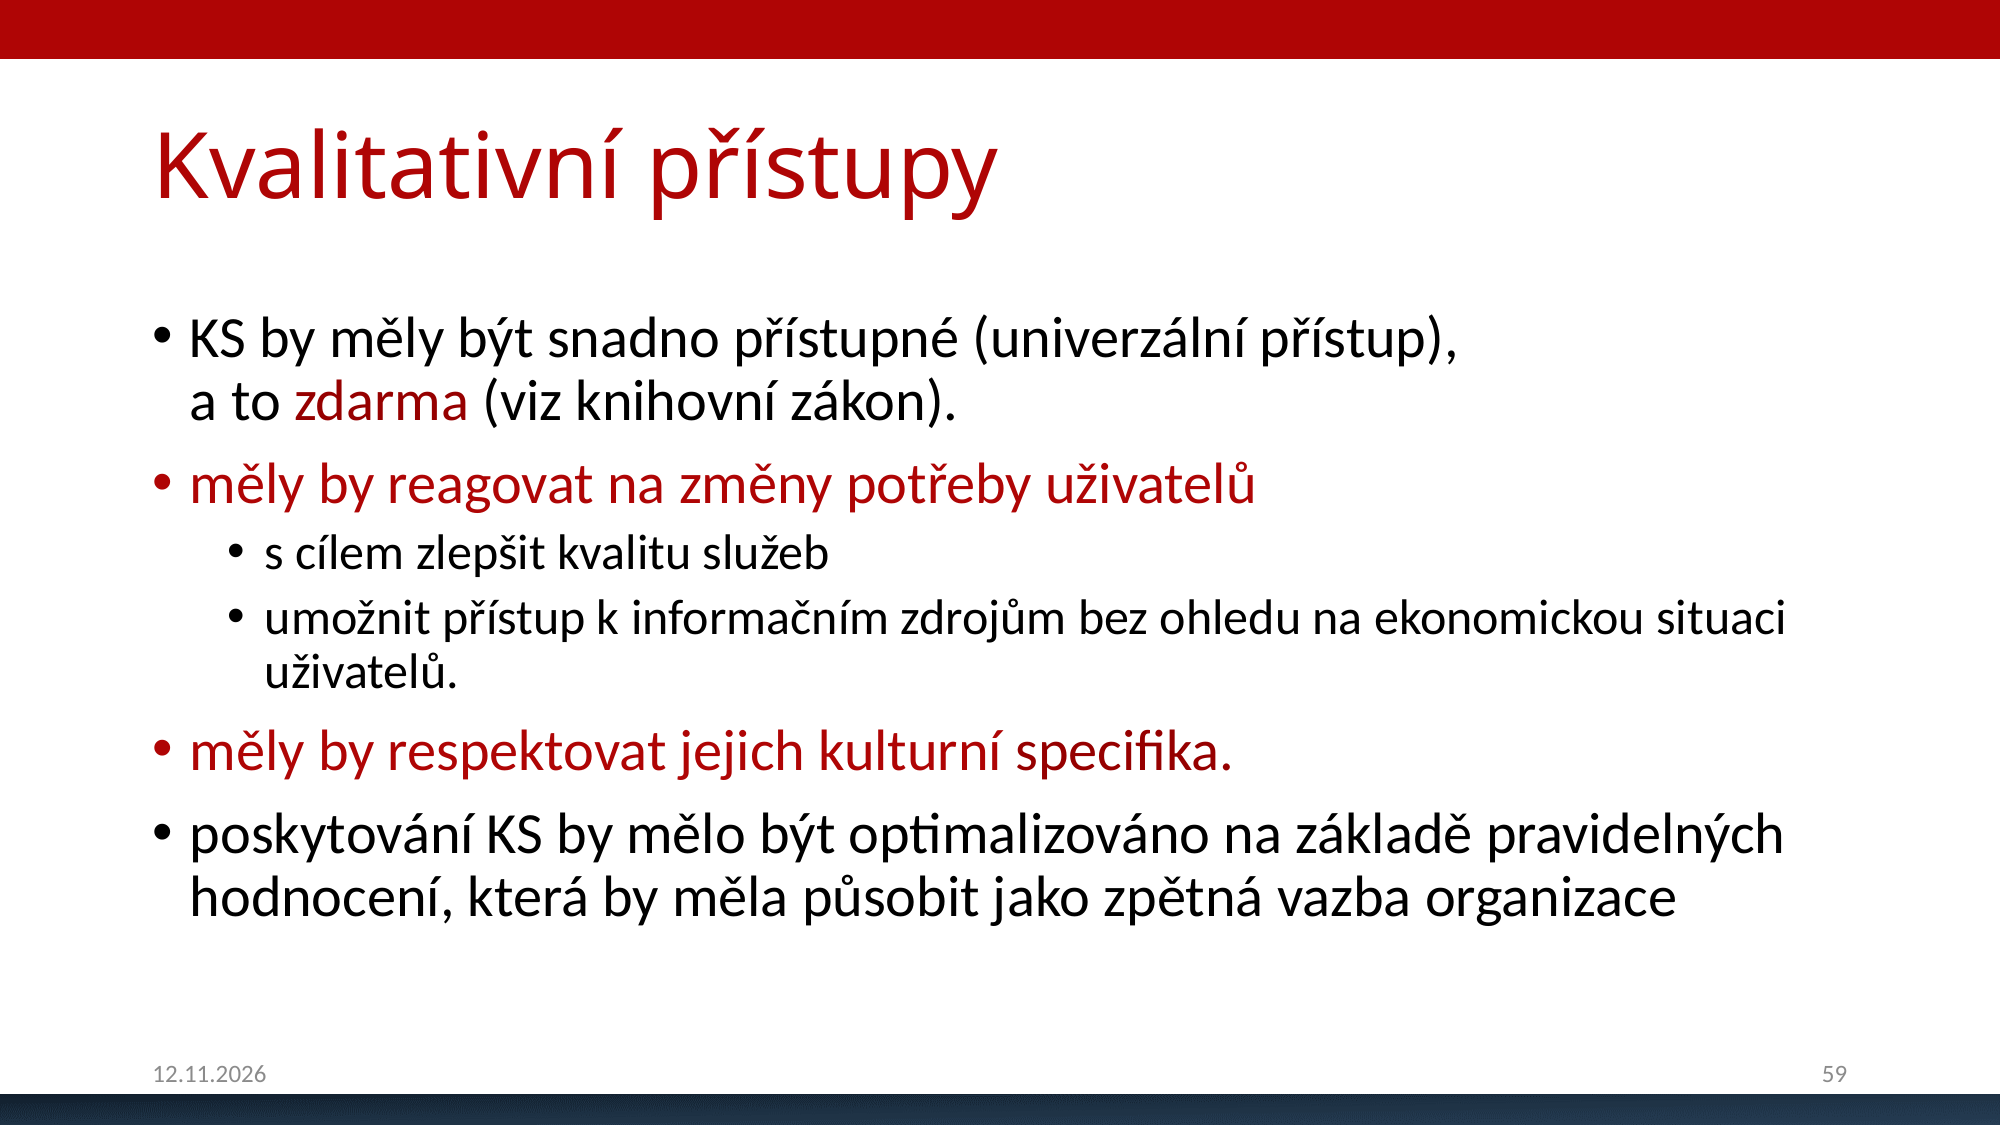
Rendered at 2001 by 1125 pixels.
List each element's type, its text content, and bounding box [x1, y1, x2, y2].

title Kvalitativní přístupy [137, 59, 1863, 278]
list KS by měly být snadno přístupné (univerzální přístup), a to zdarma (viz knihovní zákon). měly by reagovat na změny potřeby uživatelů s cílem zlepšit kvalitu služeb umožnit přístup k informačním zdrojům bez ohledu na ekonomickou situaci uživatelů. měly by respektovat jejich kulturní specifika. poskytování KS by mělo být optimalizováno na základě pravidelných hodnocení, která by měla působit jako zpětná vazba organizace [137, 299, 1832, 1014]
picture [0, 1094, 2000, 1125]
slide_number 59 [1412, 1042, 1863, 1094]
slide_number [137, 1042, 588, 1094]
picture [0, 0, 2000, 59]
